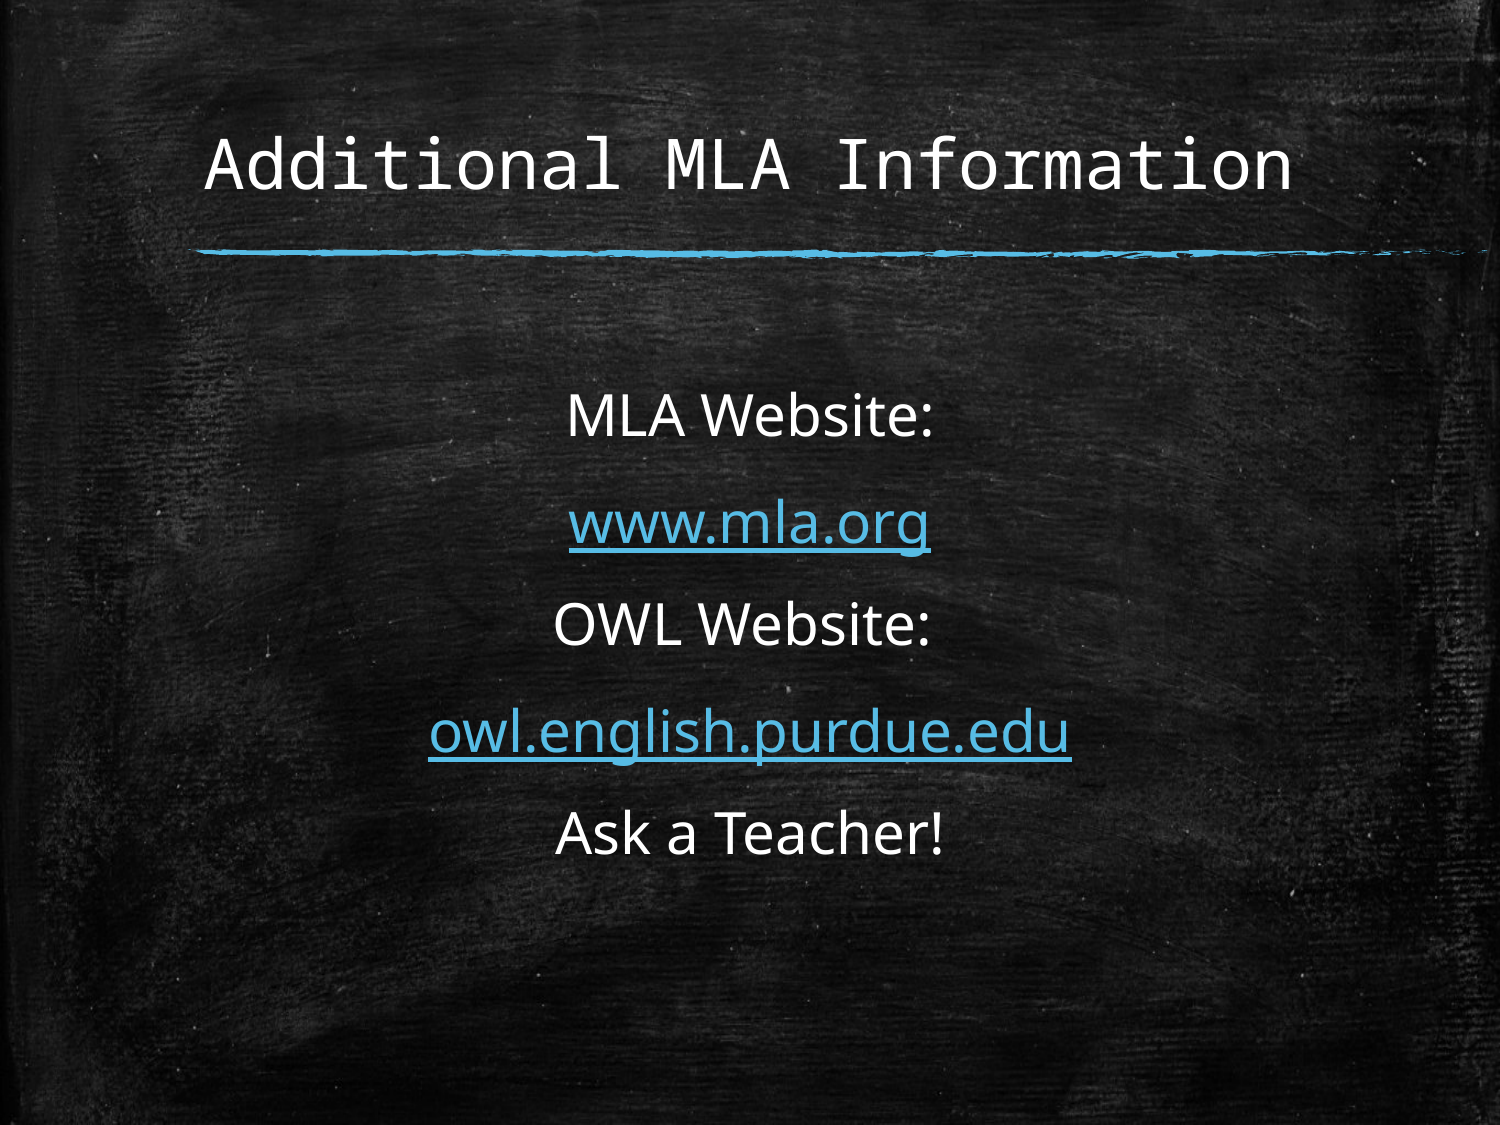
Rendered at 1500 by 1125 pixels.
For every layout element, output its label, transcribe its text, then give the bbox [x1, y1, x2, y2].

list MLA Website: www.mla.org OWL Website: owl.english.purdue.edu Ask a Teacher! [187, 378, 1313, 1013]
title Additional MLA Information [187, 45, 1313, 213]
